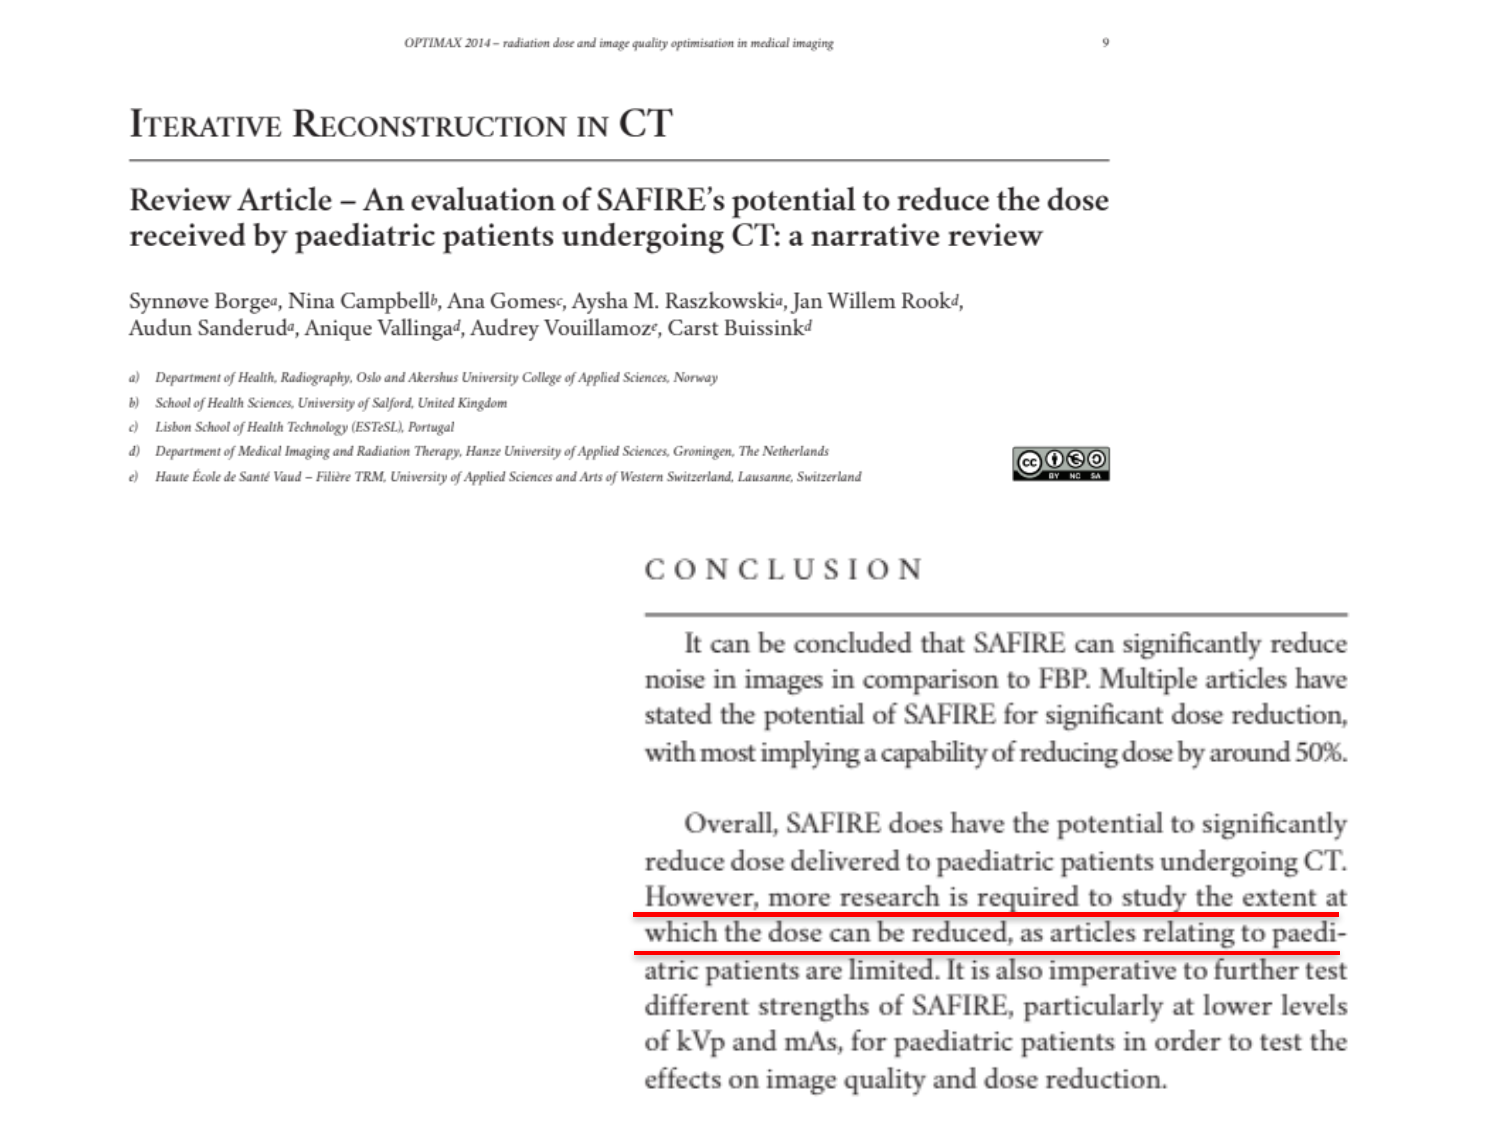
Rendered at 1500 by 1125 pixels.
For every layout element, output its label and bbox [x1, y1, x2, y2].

picture [633, 531, 1465, 1108]
picture [48, 0, 1172, 514]
